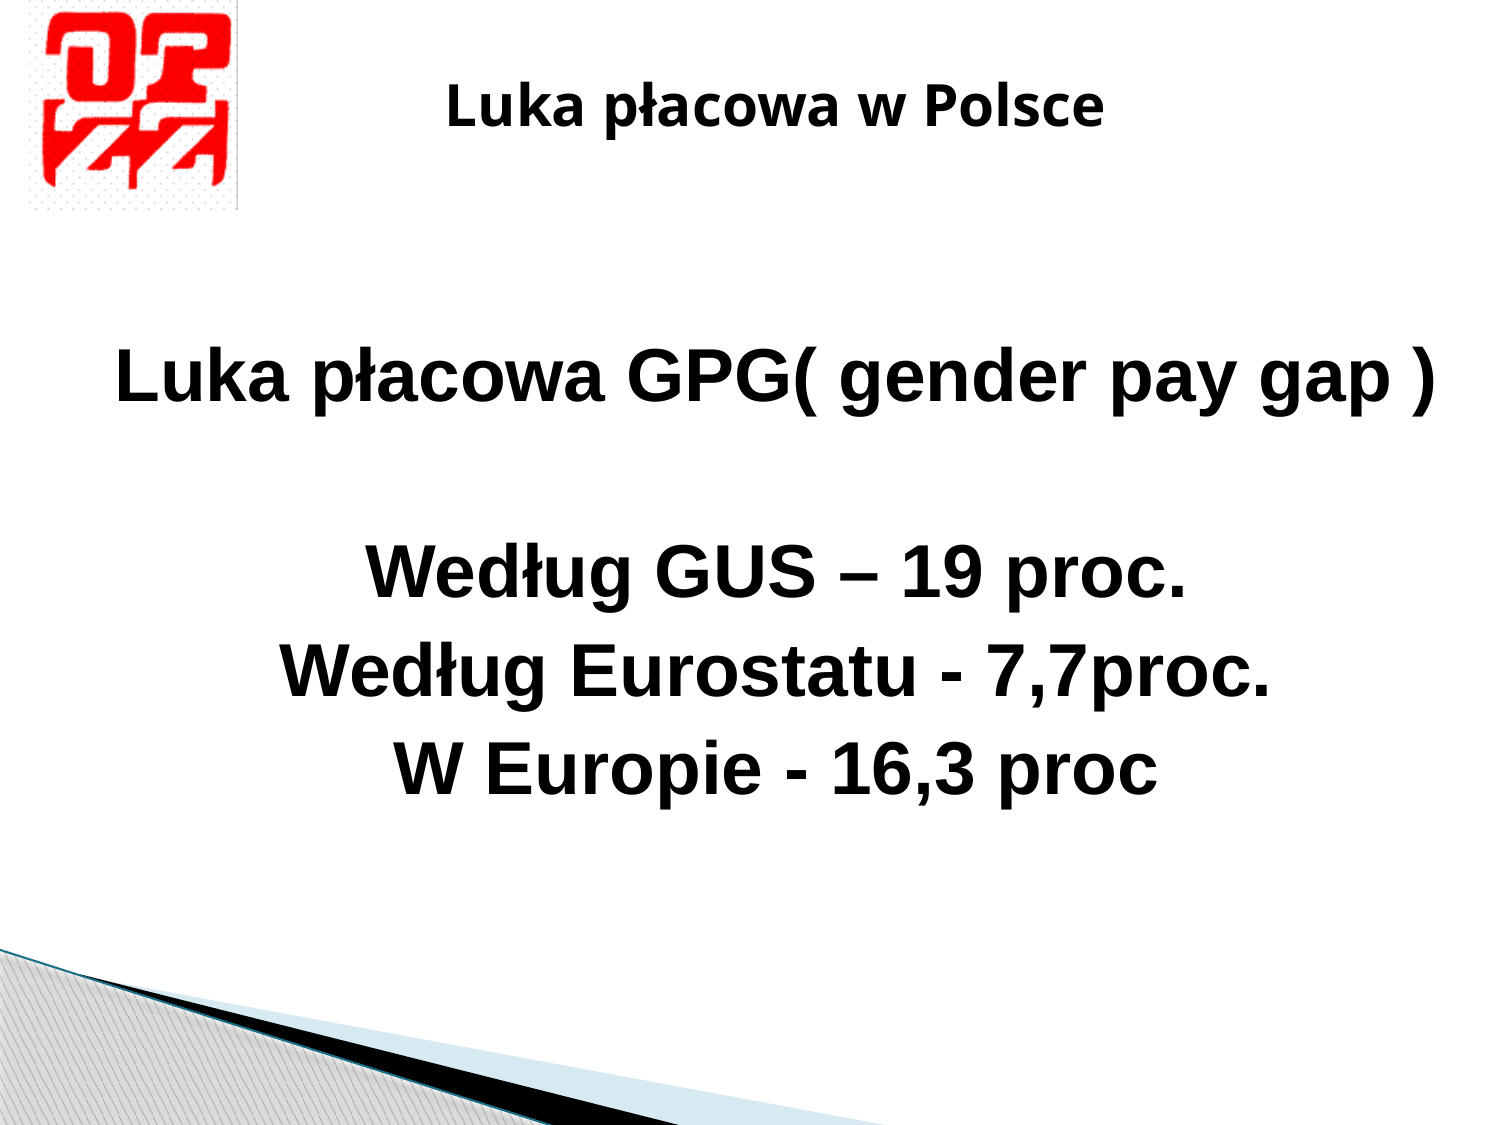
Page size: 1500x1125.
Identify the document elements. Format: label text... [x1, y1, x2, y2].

list Luka płacowa GPG( gender pay gap ) Według GUS – 19 proc. Według Eurostatu - 7,7proc. W Europie - 16,3 proc [64, 243, 1471, 986]
picture [29, 0, 240, 210]
title Luka płacowa w Polsce [277, 45, 1425, 161]
